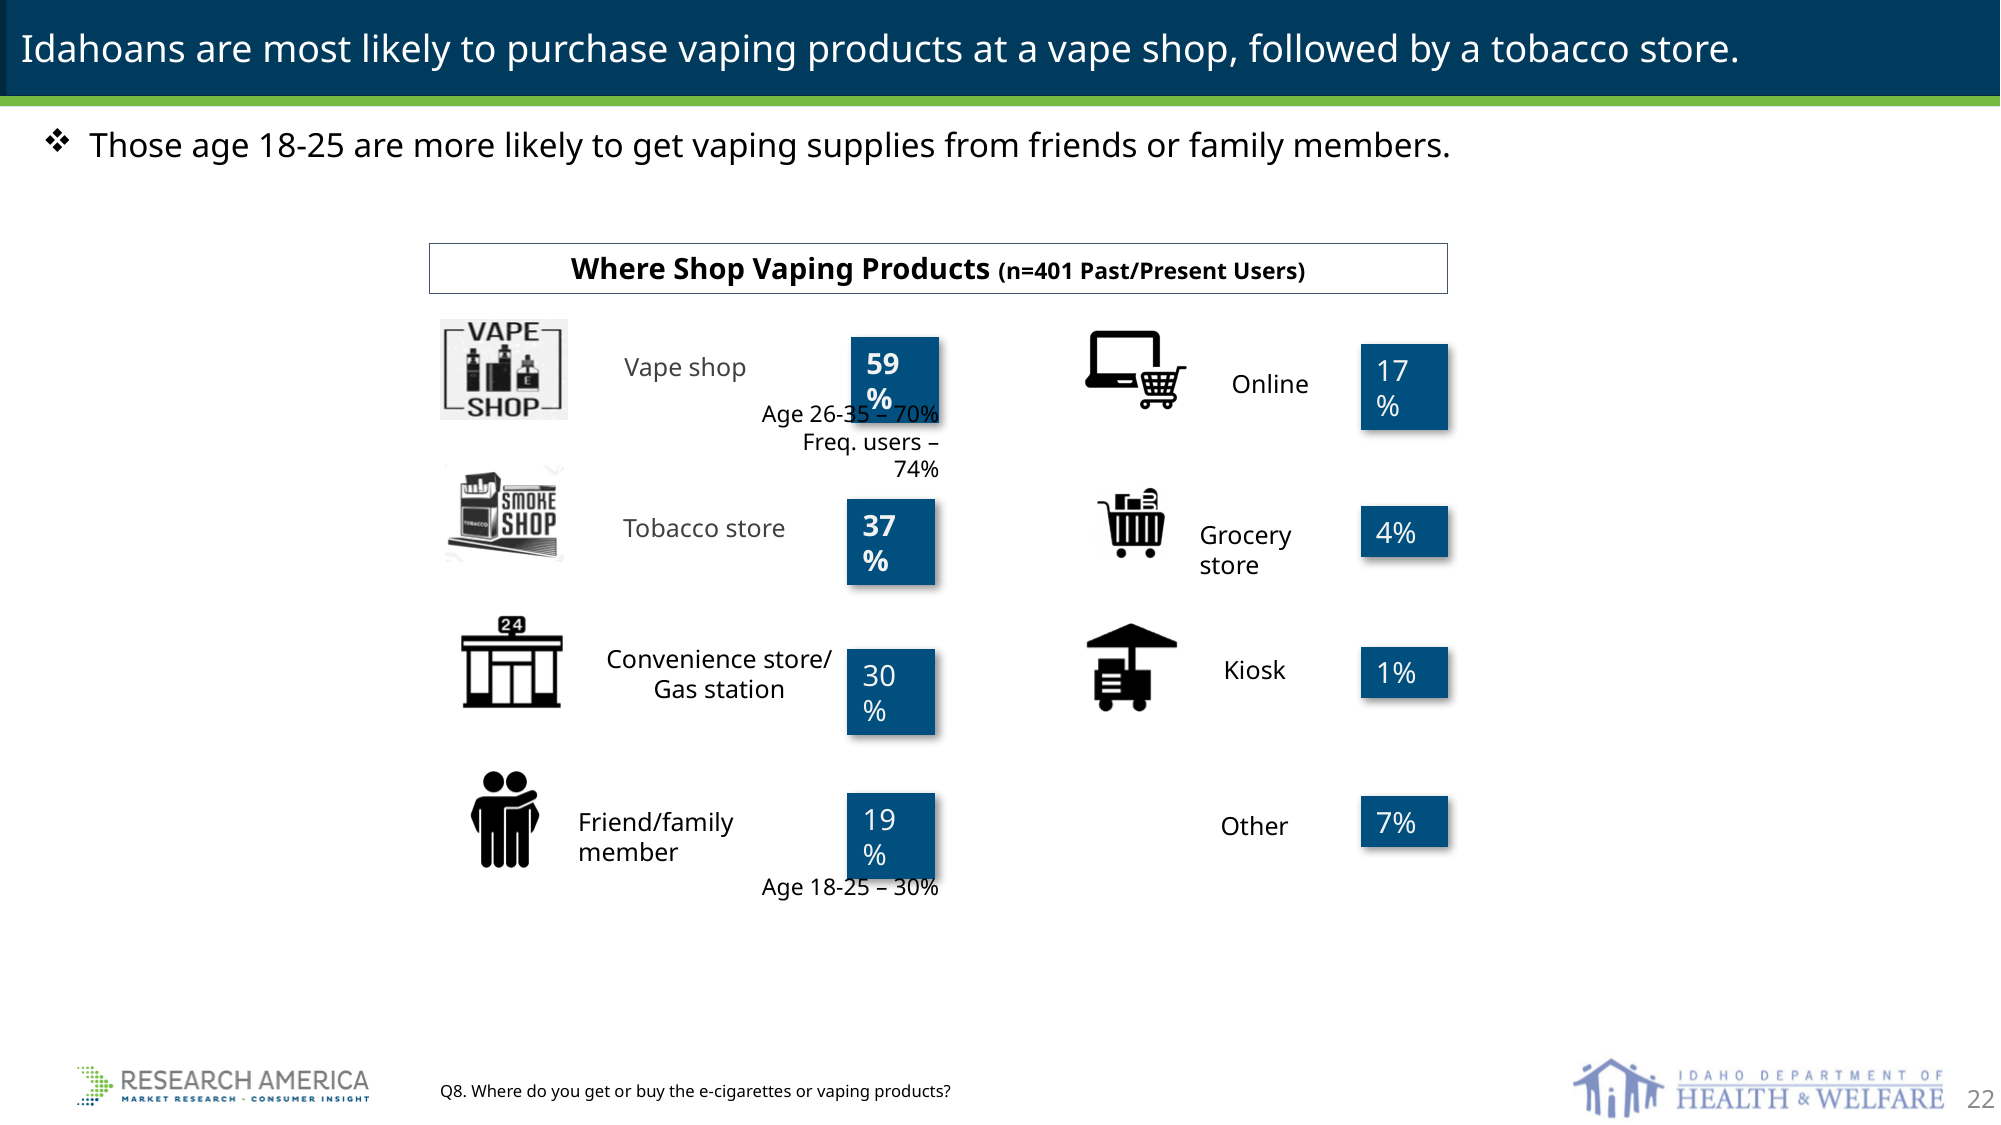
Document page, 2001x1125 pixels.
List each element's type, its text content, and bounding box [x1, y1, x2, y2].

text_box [1084, 318, 1448, 422]
picture [77, 1066, 369, 1106]
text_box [1076, 619, 1448, 715]
slide_number 22 [1560, 1070, 2000, 1125]
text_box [445, 599, 935, 728]
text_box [451, 767, 935, 872]
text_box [440, 319, 939, 420]
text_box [1169, 796, 1448, 849]
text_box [445, 465, 935, 562]
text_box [1092, 484, 1448, 562]
text_box Age 26-35 – 70% Freq. users – 74% [741, 392, 955, 490]
text_box Q8. Where do you get or buy the e-cigarettes or vaping products? [425, 1073, 1550, 1109]
text_box Those age 18-25 are more likely to get vaping supplies from friends or family members. [27, 117, 1953, 292]
text_box [1563, 1045, 1954, 1070]
text_box Where Shop Vaping Products (n=401 Past/Present Users) [429, 243, 1448, 294]
text_box Idahoans are most likely to purchase vaping products at a vape shop, followed by a tobacco store. [5, 0, 2000, 96]
text_box Age 18-25 – 30% [741, 865, 955, 908]
